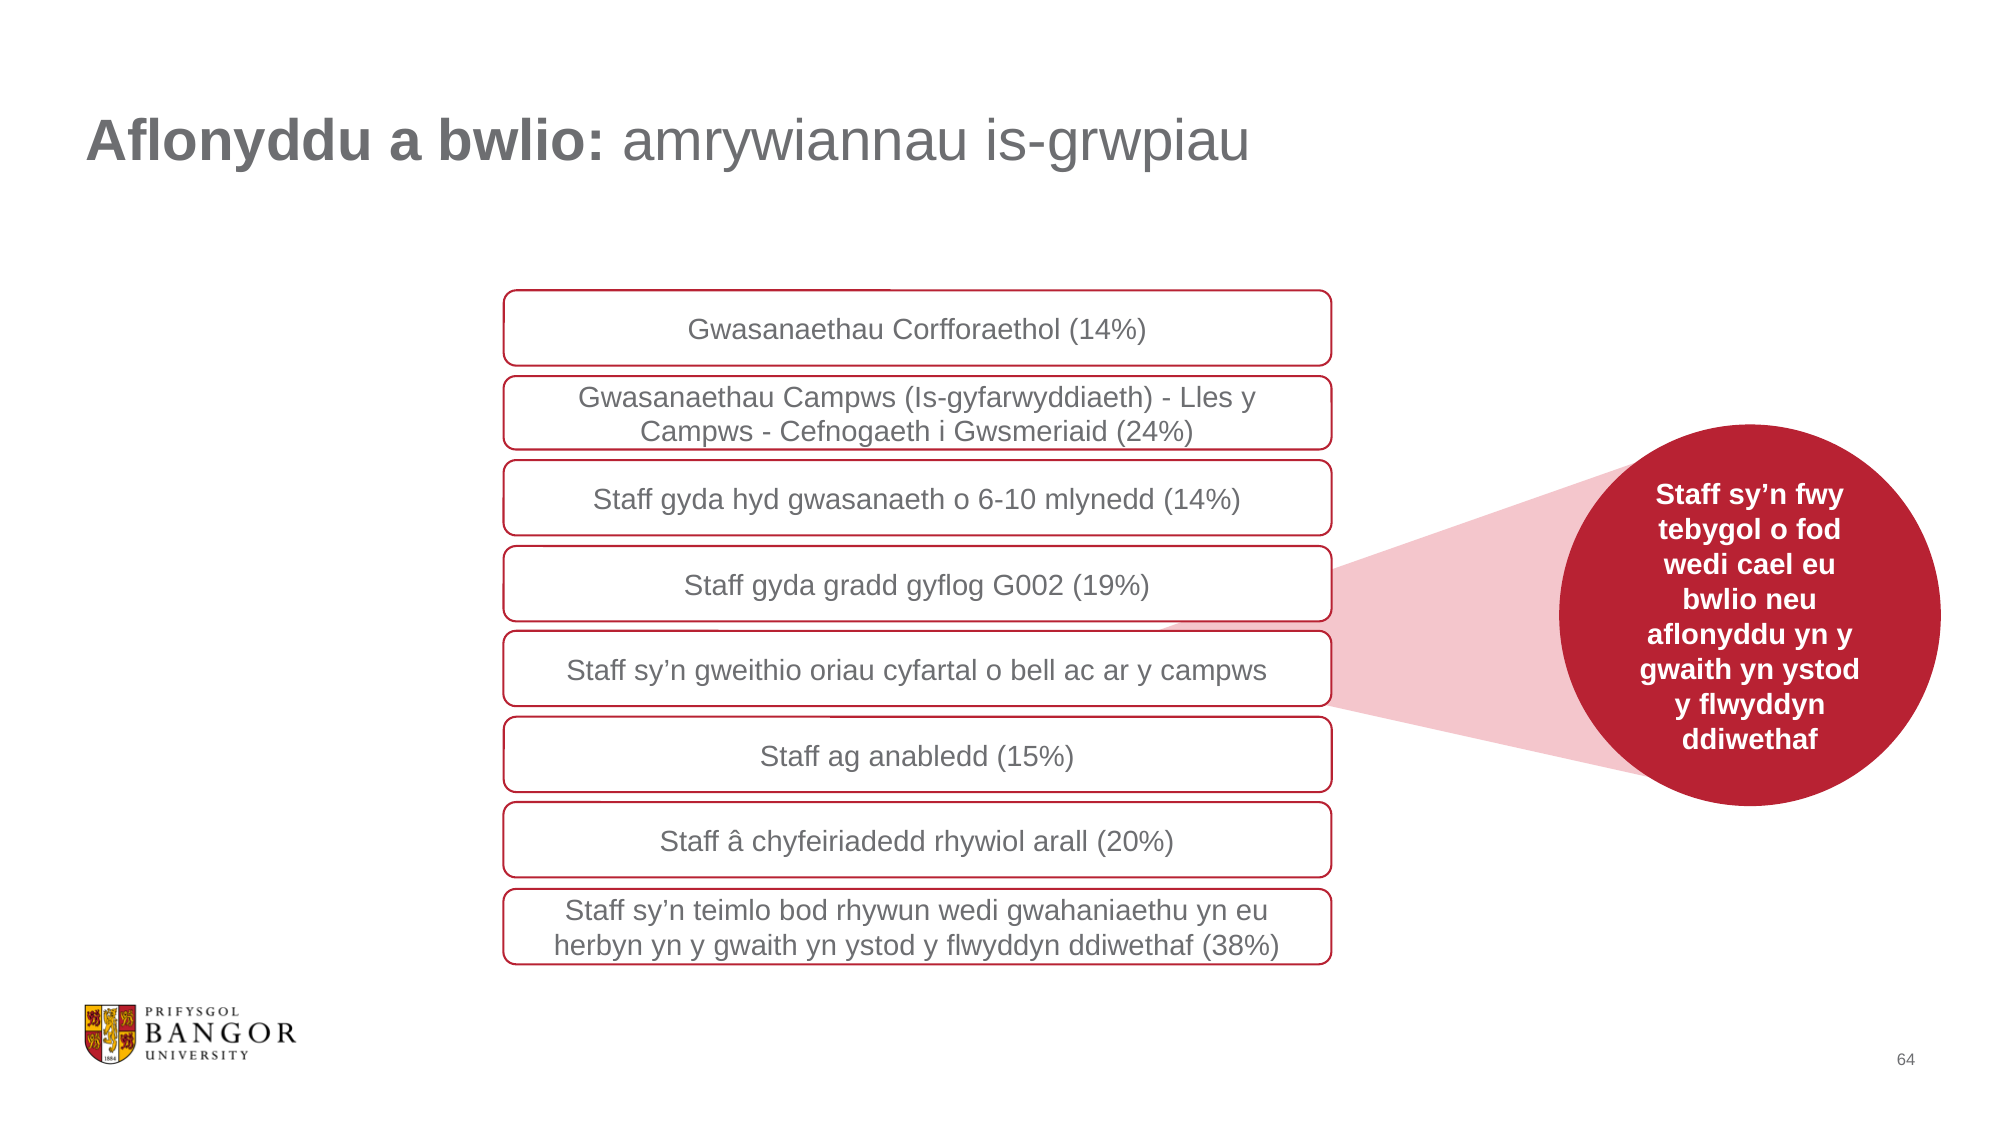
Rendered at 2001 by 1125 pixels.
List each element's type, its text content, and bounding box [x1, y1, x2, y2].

text_box Staff â chyfeiriadedd rhywiol arall (20%) [502, 800, 1333, 879]
text_box Staff sy’n teimlo bod rhywun wedi gwahaniaethu yn eu herbyn yn y gwaith yn ystod y flwyddyn ddiwethaf (38%) [502, 887, 1333, 966]
text_box Gwasanaethau Corfforaethol (14%) [502, 289, 1333, 367]
text_box Staff ag anabledd (15%) [502, 715, 1333, 794]
picture [84, 1004, 297, 1065]
text_box Gwasanaethau Campws (Is-gyfarwyddiaeth) - Lles y Campws - Cefnogaeth i Gwsmeriaid (24%) [502, 375, 1333, 451]
text_box Staff gyda hyd gwasanaeth o 6-10 mlynedd (14%) [502, 459, 1333, 537]
text_box Staff sy’n fwy tebygol o fod wedi cael eu bwlio neu aflonyddu yn y gwaith yn ystod y flwyddyn ddiwethaf [1558, 423, 1942, 808]
text_box [1161, 462, 1647, 778]
text_box Staff gyda gradd gyflog G002 (19%) [502, 544, 1333, 623]
title Aflonyddu a bwlio: amrywiannau is-grwpiau [85, 102, 1750, 173]
text_box Staff sy’n gweithio oriau cyfartal o bell ac ar y campws [502, 629, 1333, 708]
